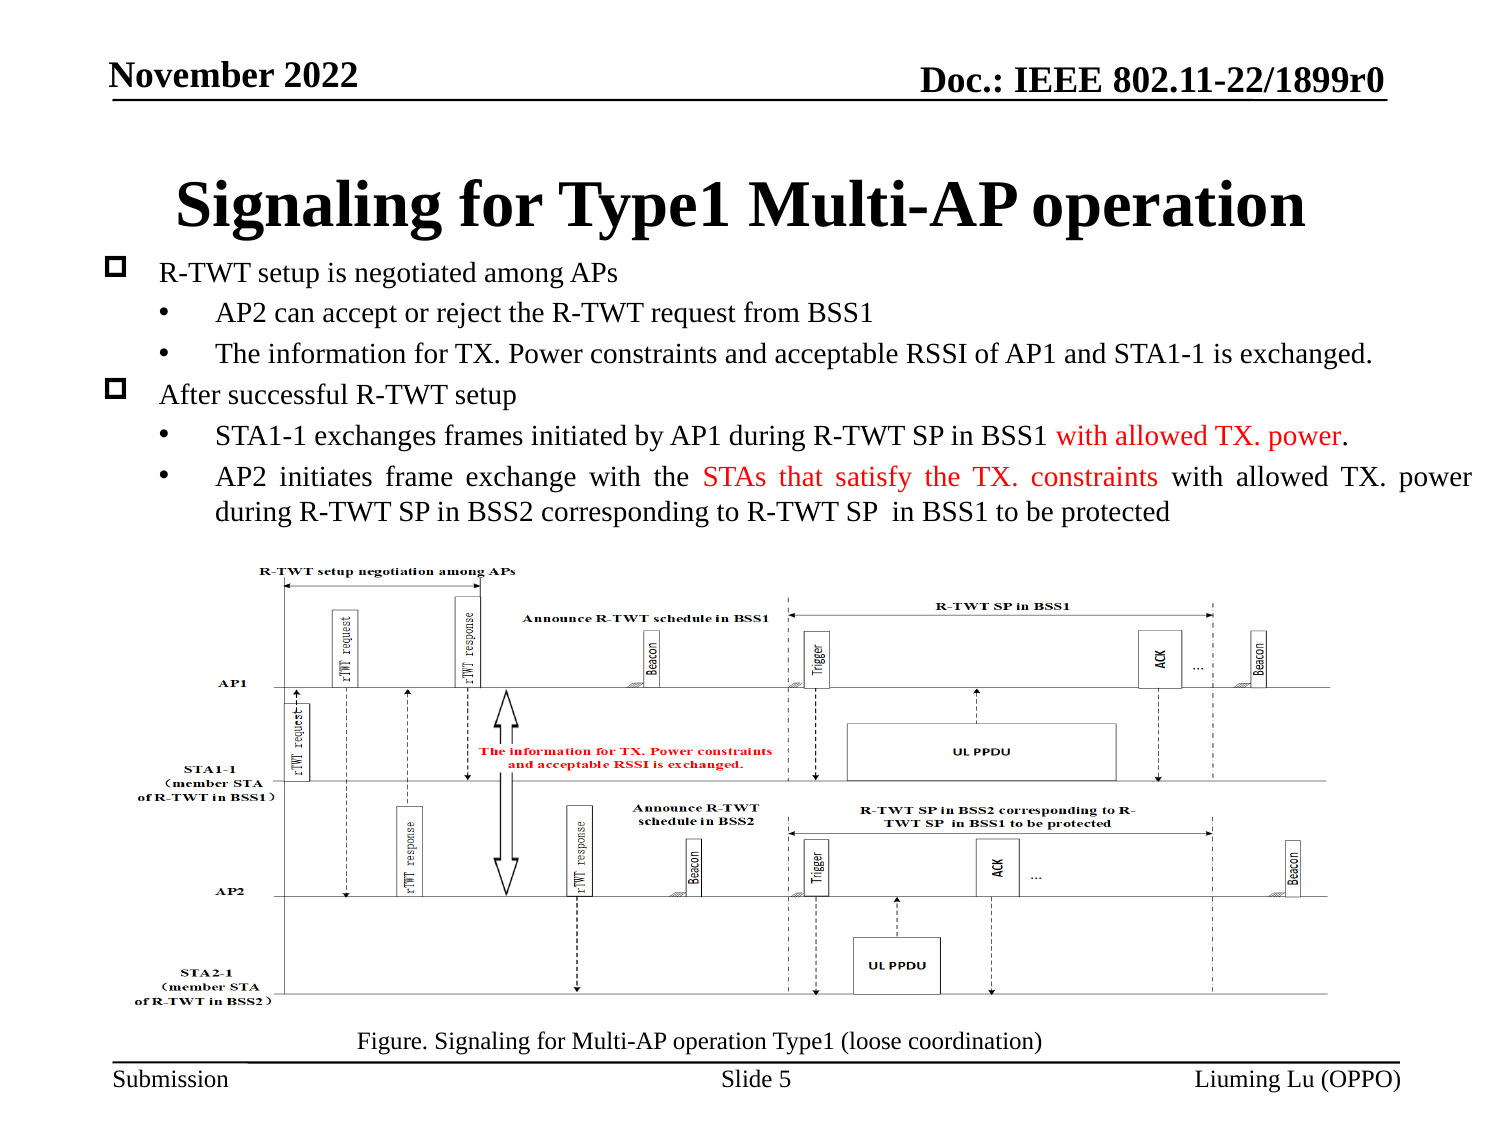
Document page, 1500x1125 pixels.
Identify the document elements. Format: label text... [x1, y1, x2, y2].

title Signaling for Type1 Multi-AP operation [112, 112, 1388, 245]
list R-TWT setup is negotiated among APs AP2 can accept or reject the R-TWT request from BSS1 The information for TX. Power constraints and acceptable RSSI of AP1 and STA1-1 is exchanged. After successful R-TWT setup STA1-1 exchanges frames initiated by AP1 during R-TWT SP in BSS1 with allowed TX. power. AP2 initiates frame exchange with the STAs that satisfy the TX. constraints with allowed TX. power during R-TWT SP in BSS2 corresponding to R-TWT SP in BSS1 to be protected [87, 245, 1488, 559]
text_box Figure. Signaling for Multi-AP operation Type1 (loose coordination) [342, 1022, 1059, 1092]
picture [124, 562, 1332, 1013]
footer Liuming Lu (OPPO) [949, 1061, 1402, 1093]
